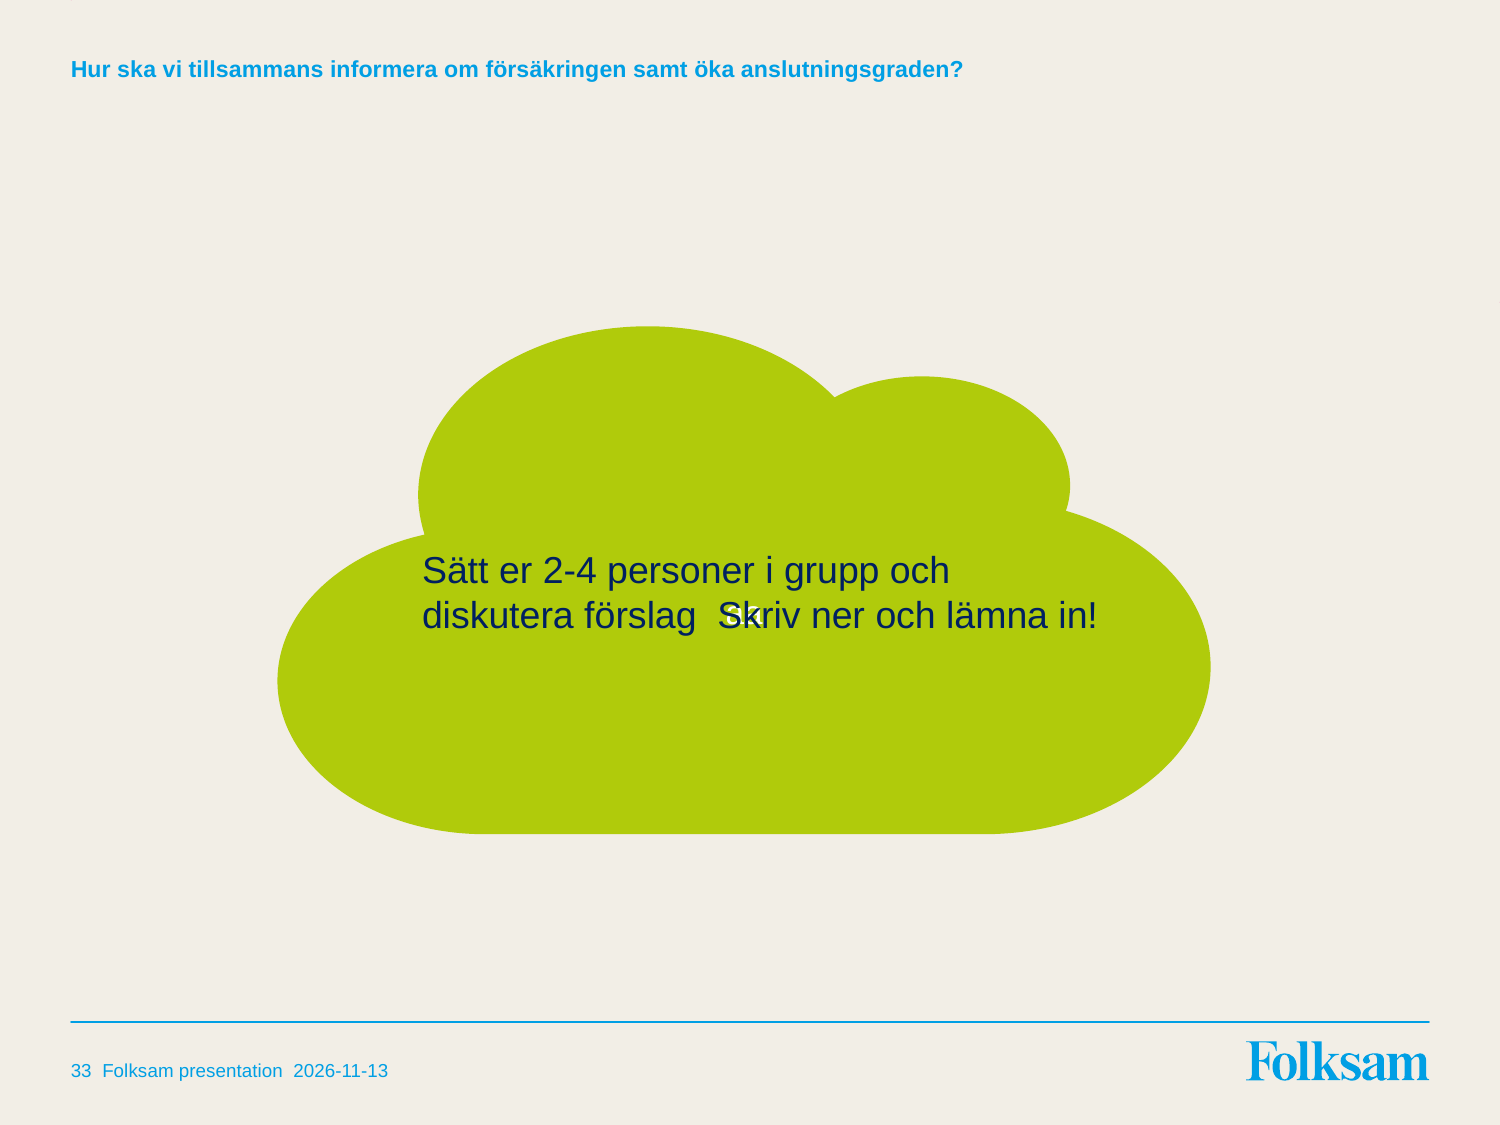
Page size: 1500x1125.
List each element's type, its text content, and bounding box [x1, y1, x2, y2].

title Hur ska vi tillsammans informera om försäkringen samt öka anslutningsgraden? [70, 54, 1430, 303]
text_box aa [277, 326, 1211, 835]
text_box Sätt er 2-4 personer i grupp och diskutera förslag Skriv ner och lämna in! [407, 538, 1125, 644]
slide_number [70, 1041, 425, 1082]
